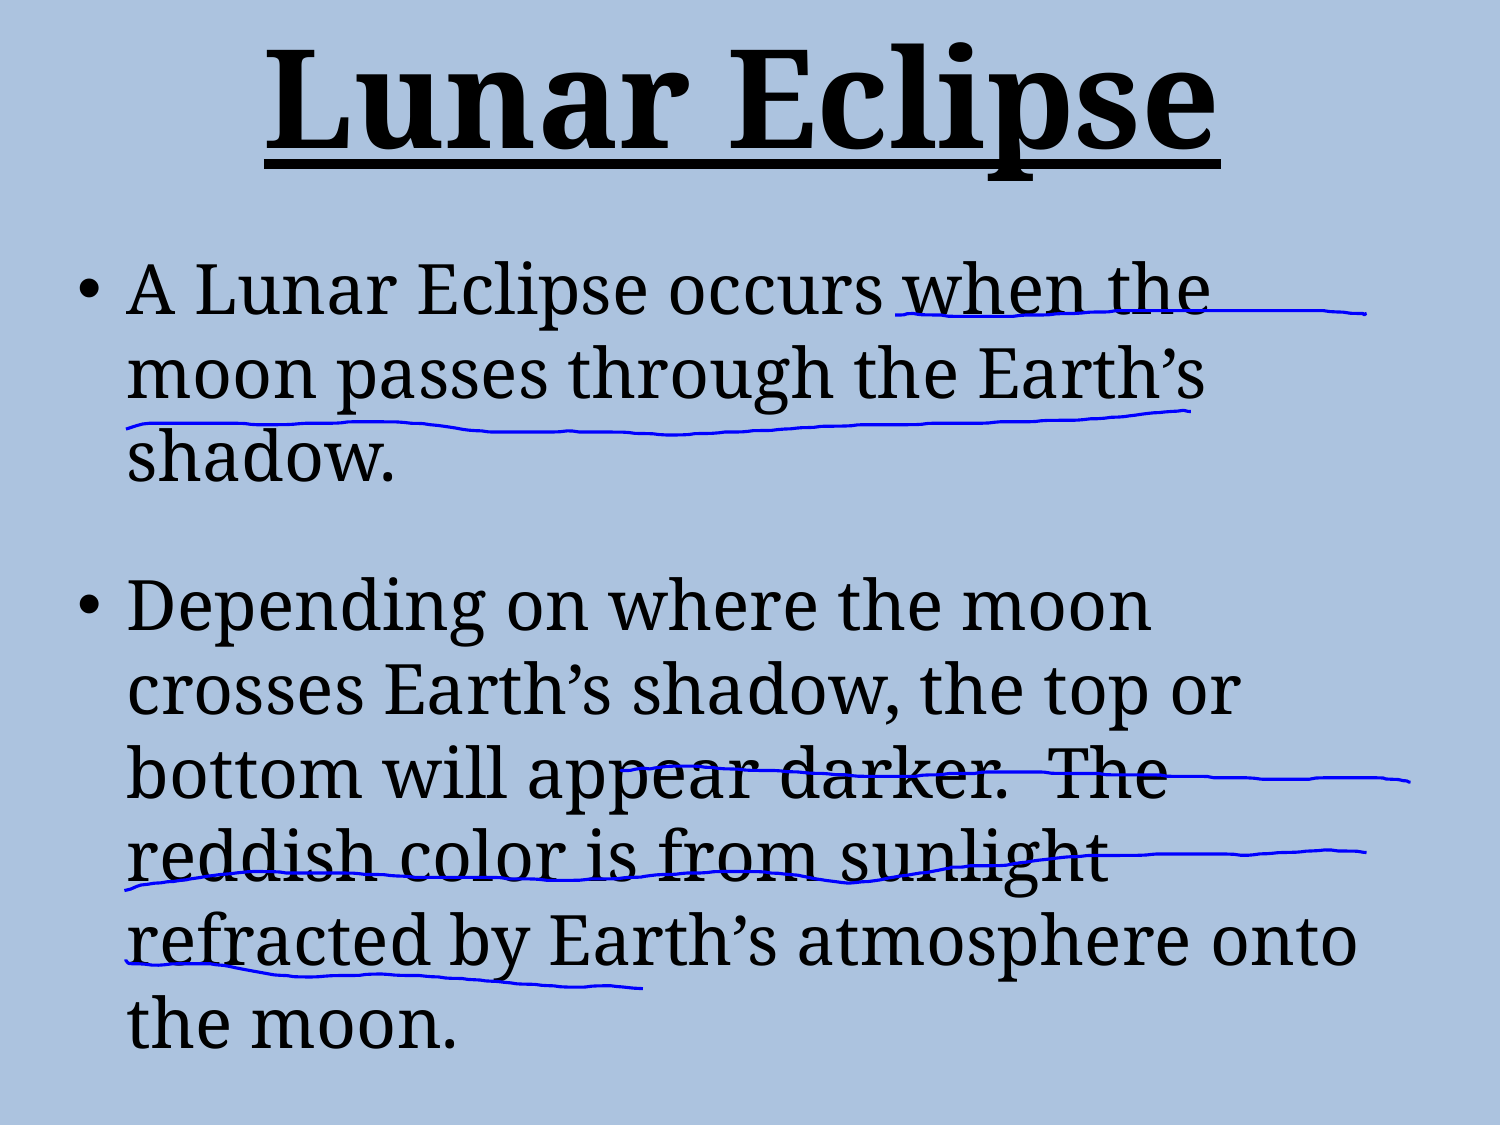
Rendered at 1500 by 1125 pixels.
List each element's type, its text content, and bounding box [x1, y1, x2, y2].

text_box [620, 765, 1411, 783]
text_box [125, 409, 1191, 436]
title Lunar Eclipse [67, 0, 1418, 188]
list A Lunar Eclipse occurs when the moon passes through the Earth’s shadow. Depending on where the moon crosses Earth’s shadow, the top or bottom will appear darker. The reddish color is from sunlight refracted by Earth’s atmosphere onto the moon. [62, 237, 1413, 1079]
text_box [125, 959, 643, 990]
text_box [124, 849, 1367, 892]
text_box [895, 309, 1367, 318]
